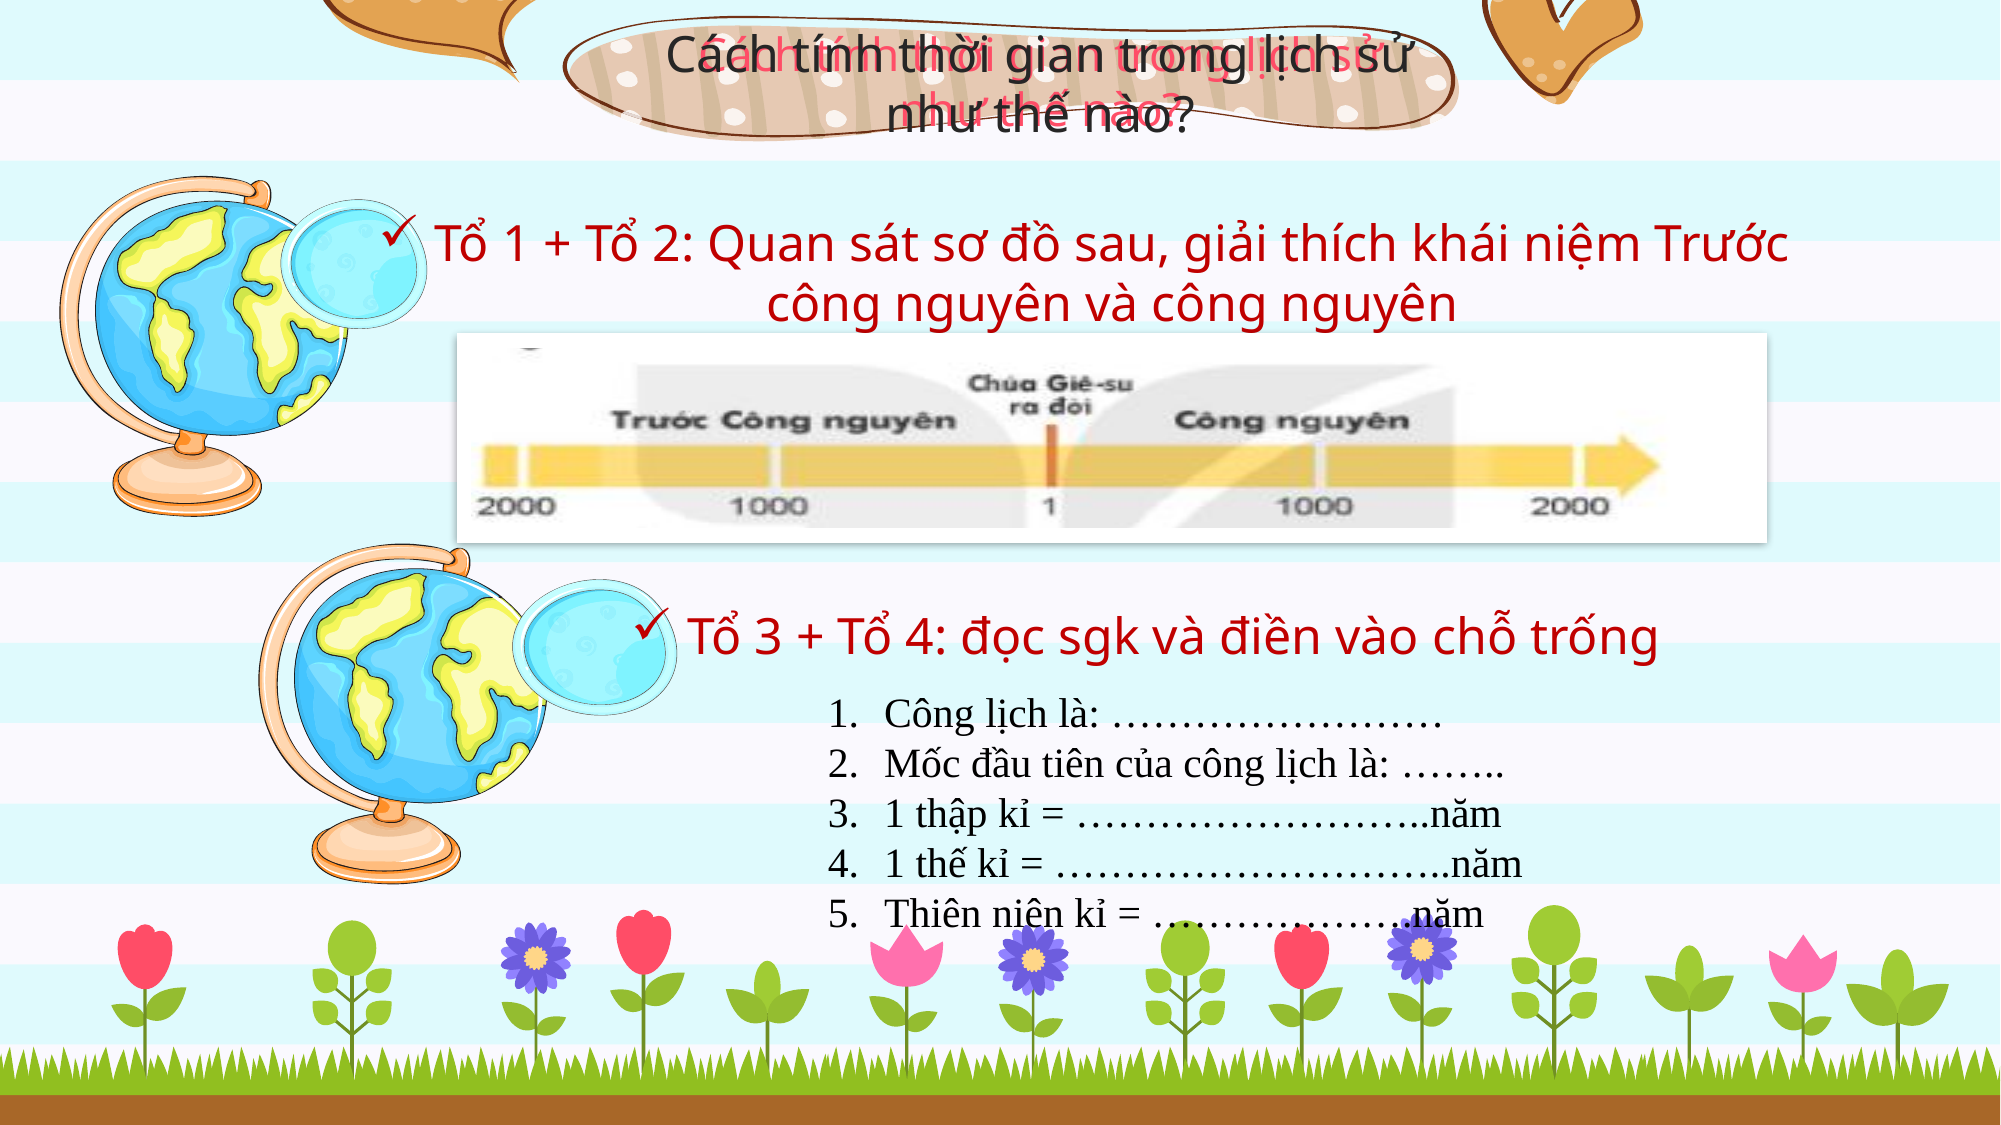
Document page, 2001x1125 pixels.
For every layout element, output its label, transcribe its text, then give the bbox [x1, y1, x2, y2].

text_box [271, 185, 1834, 341]
text_box Công lịch là: …………………… Mốc đầu tiên của công lịch là: …….. 1 thập kỉ = ……………………..năm 1 thế kỉ = ………………………..năm Thiên niên kỉ = ……………….năm [813, 721, 1579, 943]
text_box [448, 565, 1843, 721]
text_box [309, 0, 1646, 164]
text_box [39, 161, 350, 518]
picture [470, 347, 1753, 528]
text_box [238, 529, 549, 885]
